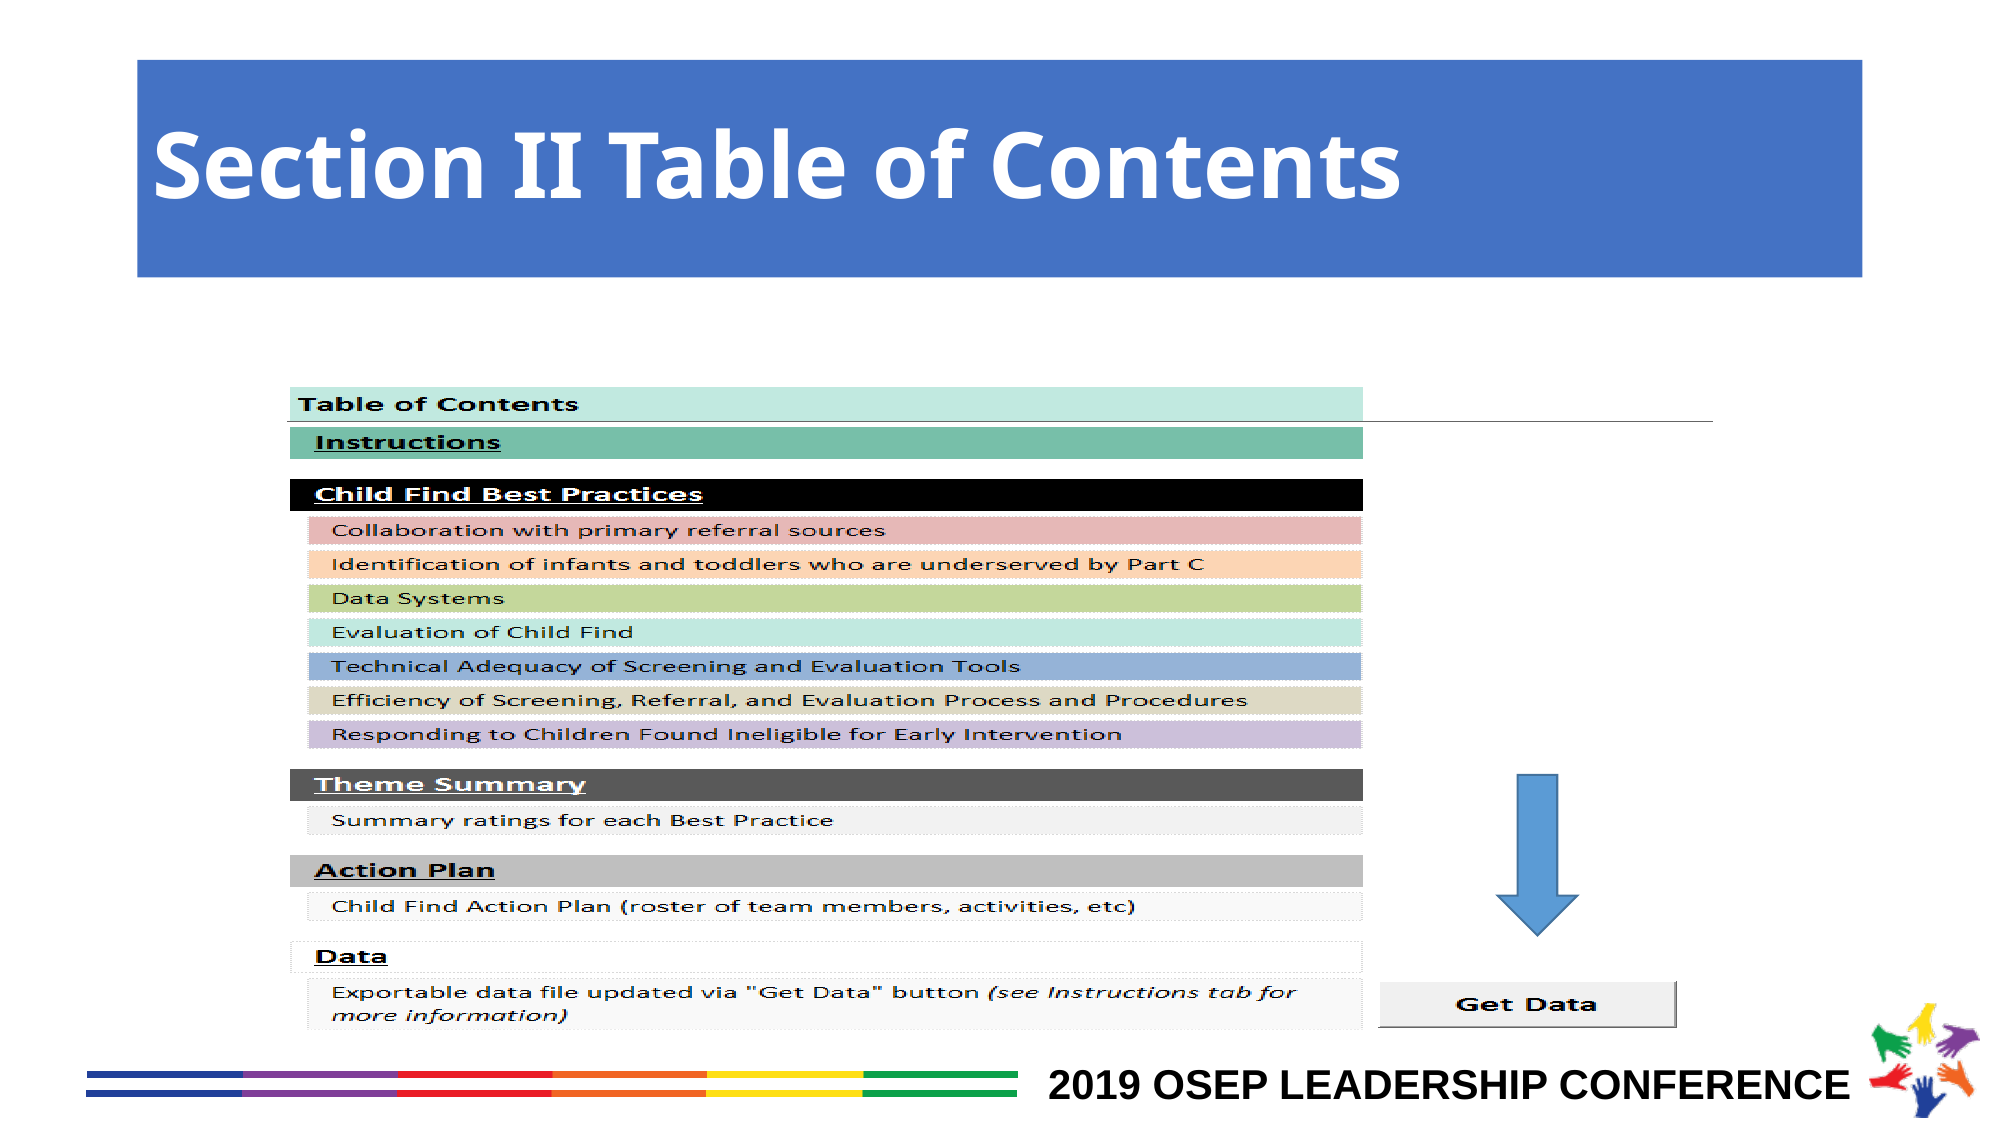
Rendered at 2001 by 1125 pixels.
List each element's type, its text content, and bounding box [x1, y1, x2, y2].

picture [87, 1071, 1018, 1078]
picture [86, 1090, 1017, 1097]
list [287, 387, 1713, 1030]
picture [1869, 1003, 1980, 1118]
title Section II Table of Contents [137, 59, 1863, 278]
